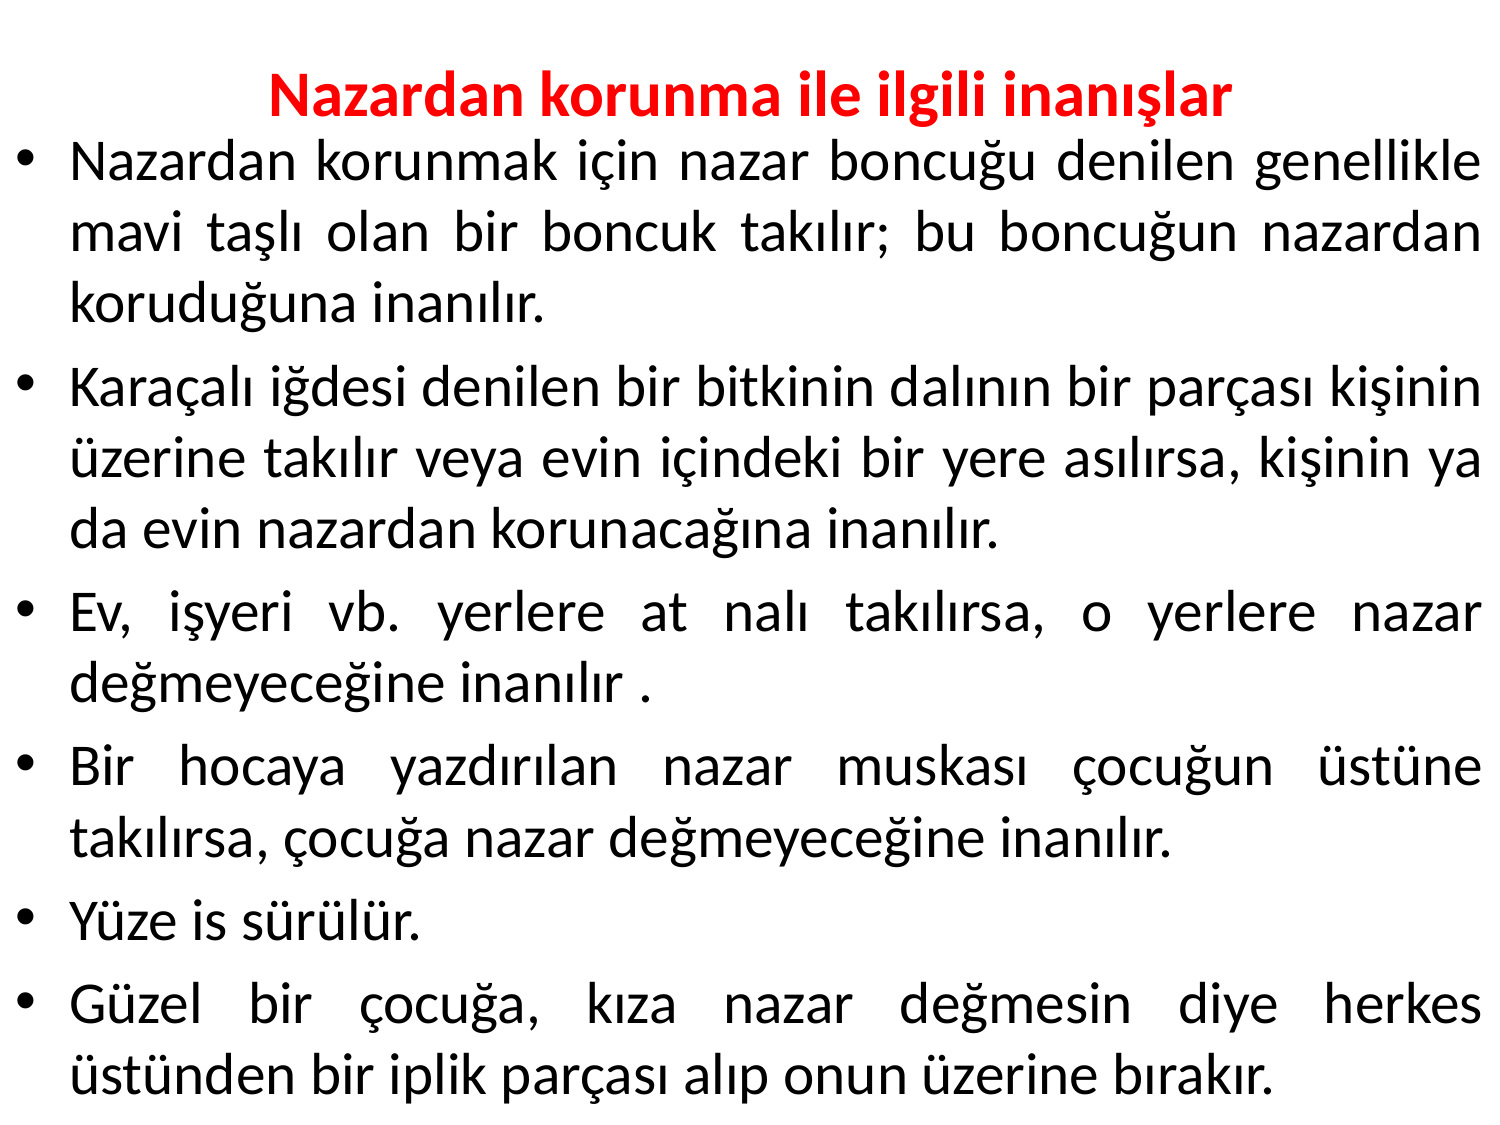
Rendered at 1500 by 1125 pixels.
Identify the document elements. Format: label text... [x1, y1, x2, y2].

title Nazardan korunma ile ilgili inanışlar [76, 42, 1427, 113]
list Nazardan korunmak için nazar boncuğu denilen genellikle mavi taşlı olan bir boncuk takılır; bu boncuğun nazardan koruduğuna inanılır. Karaçalı iğdesi denilen bir bitkinin dalının bir parçası kişinin üzerine takılır veya evin içindeki bir yere asılırsa, kişinin ya da evin nazardan korunacağına inanılır. Ev, işyeri vb. yerlere at nalı takılırsa, o yerlere nazar değmeyeceğine inanılır . Bir hocaya yazdırılan nazar muskası çocuğun üstüne takılırsa, çocuğa nazar değmeyeceğine inanılır. Yüze is sürülür. Güzel bir çocuğa, kıza nazar değmesin diye herkes üstünden bir iplik parçası alıp onun üzerine bırakır. [0, 113, 1500, 1125]
